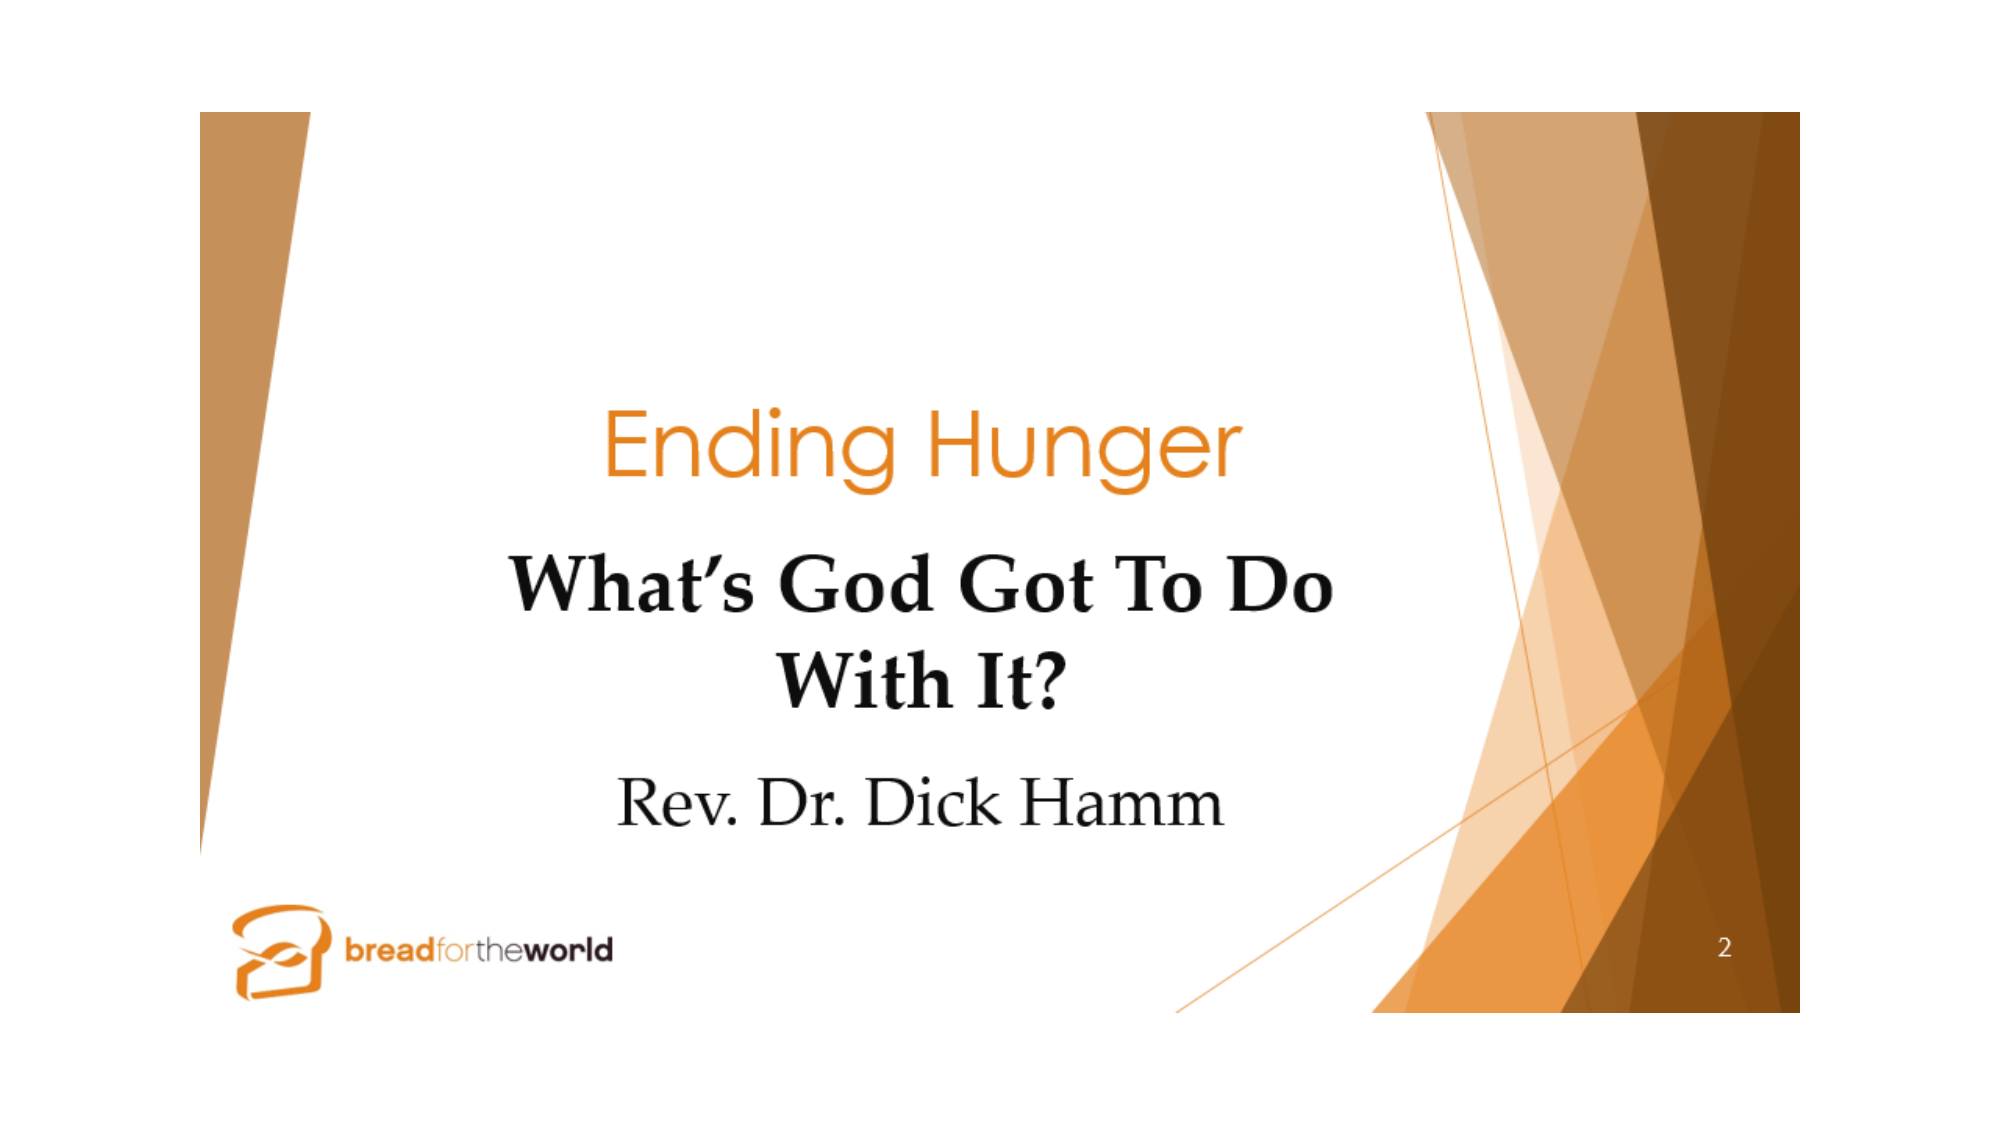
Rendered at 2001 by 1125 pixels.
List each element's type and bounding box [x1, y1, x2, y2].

picture [199, 112, 1800, 1013]
